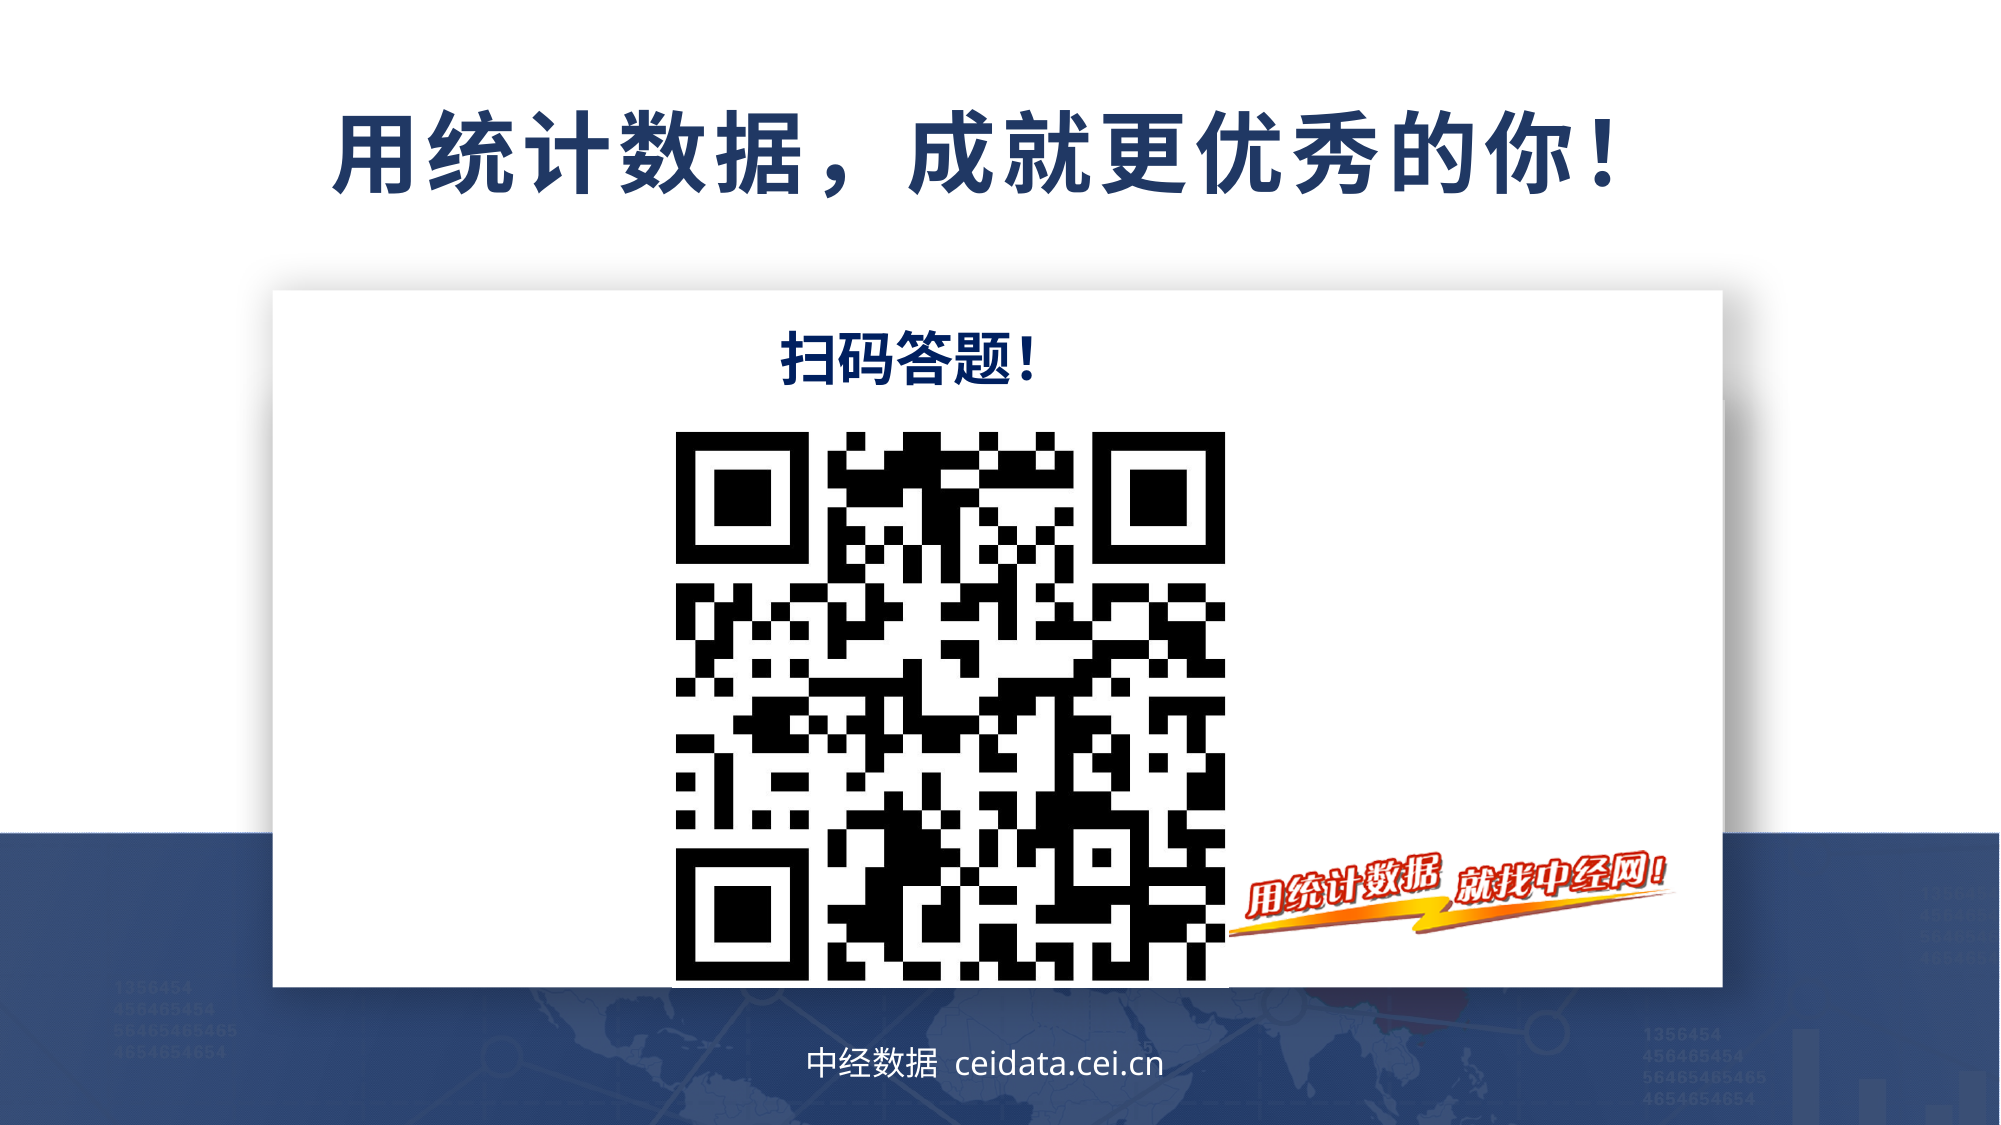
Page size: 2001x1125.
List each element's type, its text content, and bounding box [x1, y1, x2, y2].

text_box 扫码答题！ [764, 314, 1178, 400]
text_box 用统计数据，成就更优秀的你！ [275, 79, 1725, 209]
text_box ceidata.cei.cn [272, 290, 1723, 832]
picture [0, 425, 2000, 1125]
